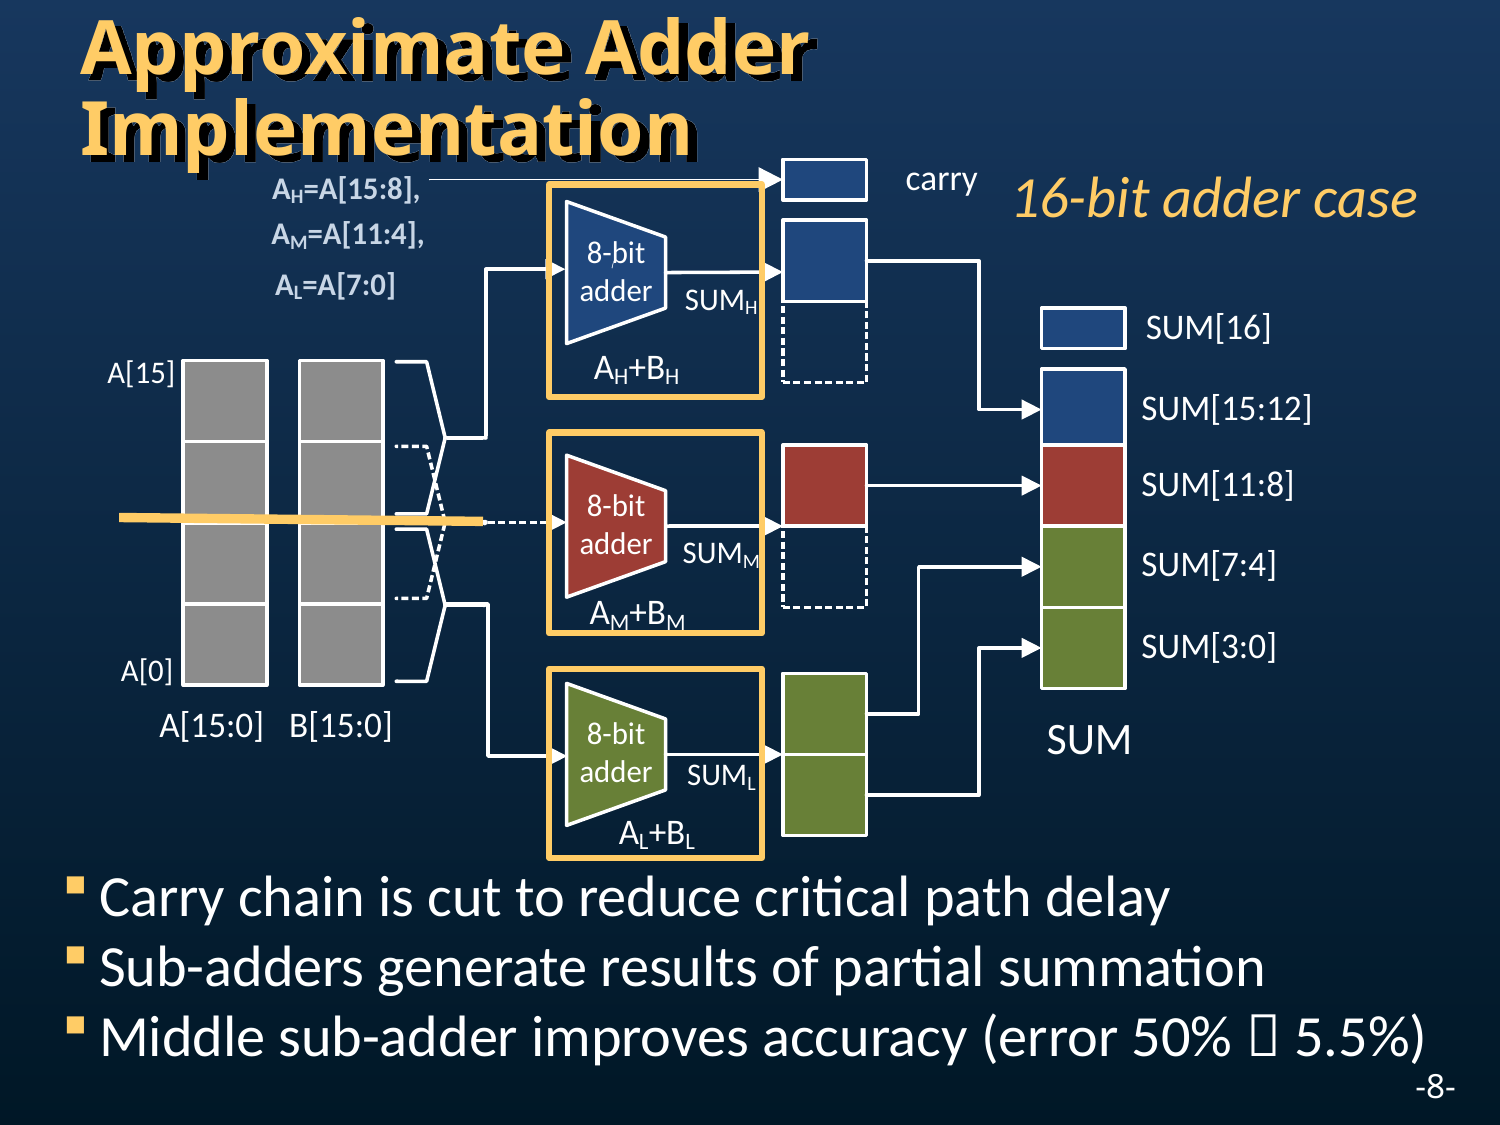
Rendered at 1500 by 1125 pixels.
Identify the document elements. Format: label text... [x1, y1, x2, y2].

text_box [76, 143, 1342, 870]
text_box Carry chain is cut to reduce critical path delay Sub-adders generate results of partial summation Middle sub-adder improves accuracy (error 50%  5.5%) [47, 850, 1500, 1016]
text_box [123, 517, 479, 522]
text_box 16-bit adder case [1346, 160, 1500, 303]
title Approximate Adder Implementation [64, 32, 1458, 150]
